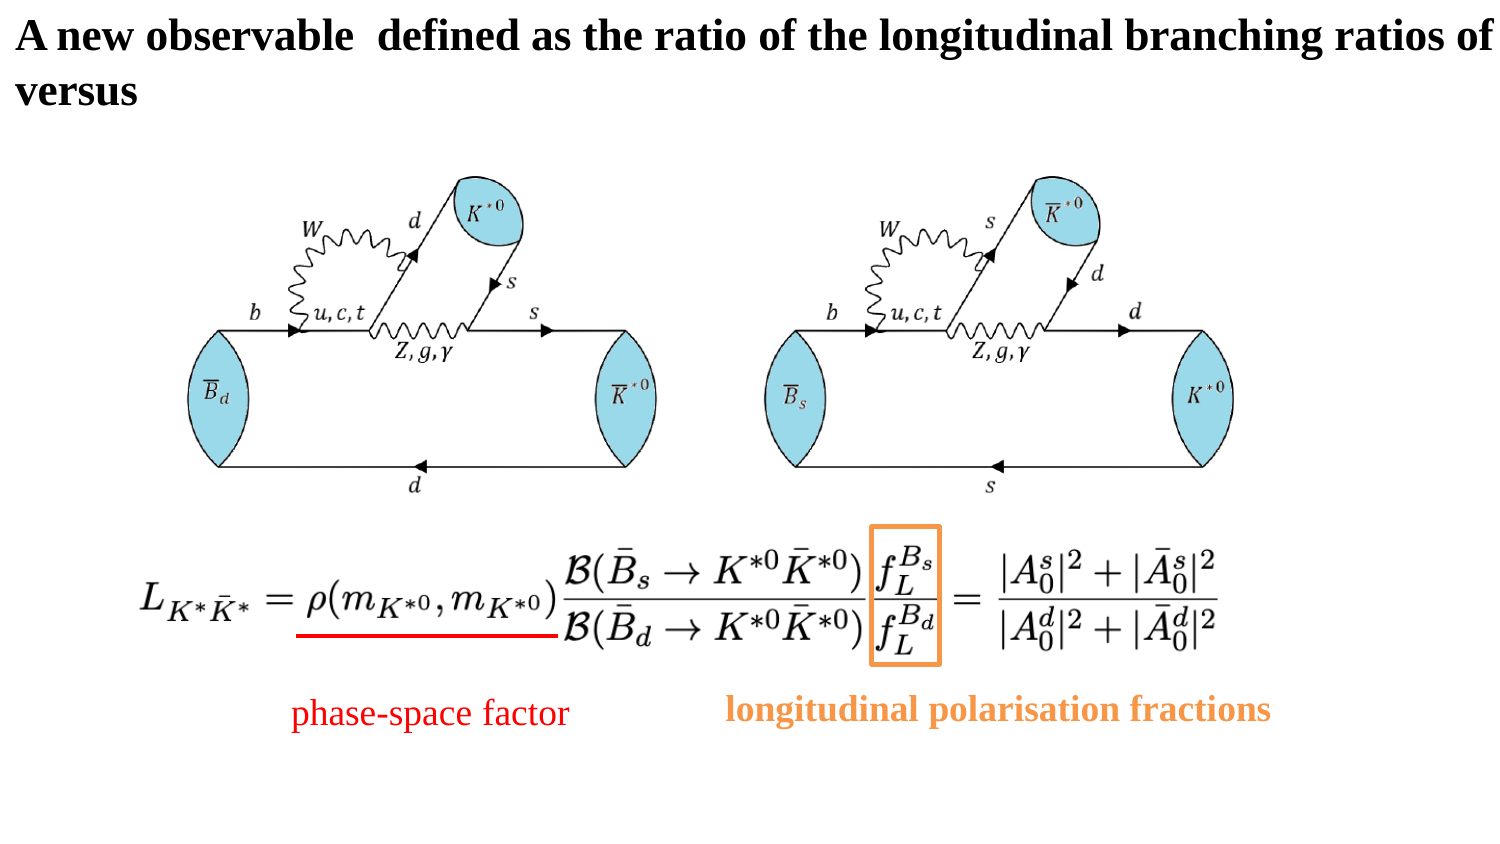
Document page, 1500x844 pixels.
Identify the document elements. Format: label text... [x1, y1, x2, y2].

text_box longitudinal polarisation fractions [710, 676, 1378, 782]
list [174, 151, 1247, 510]
text_box phase-space factor [276, 680, 710, 741]
picture [128, 528, 1228, 666]
